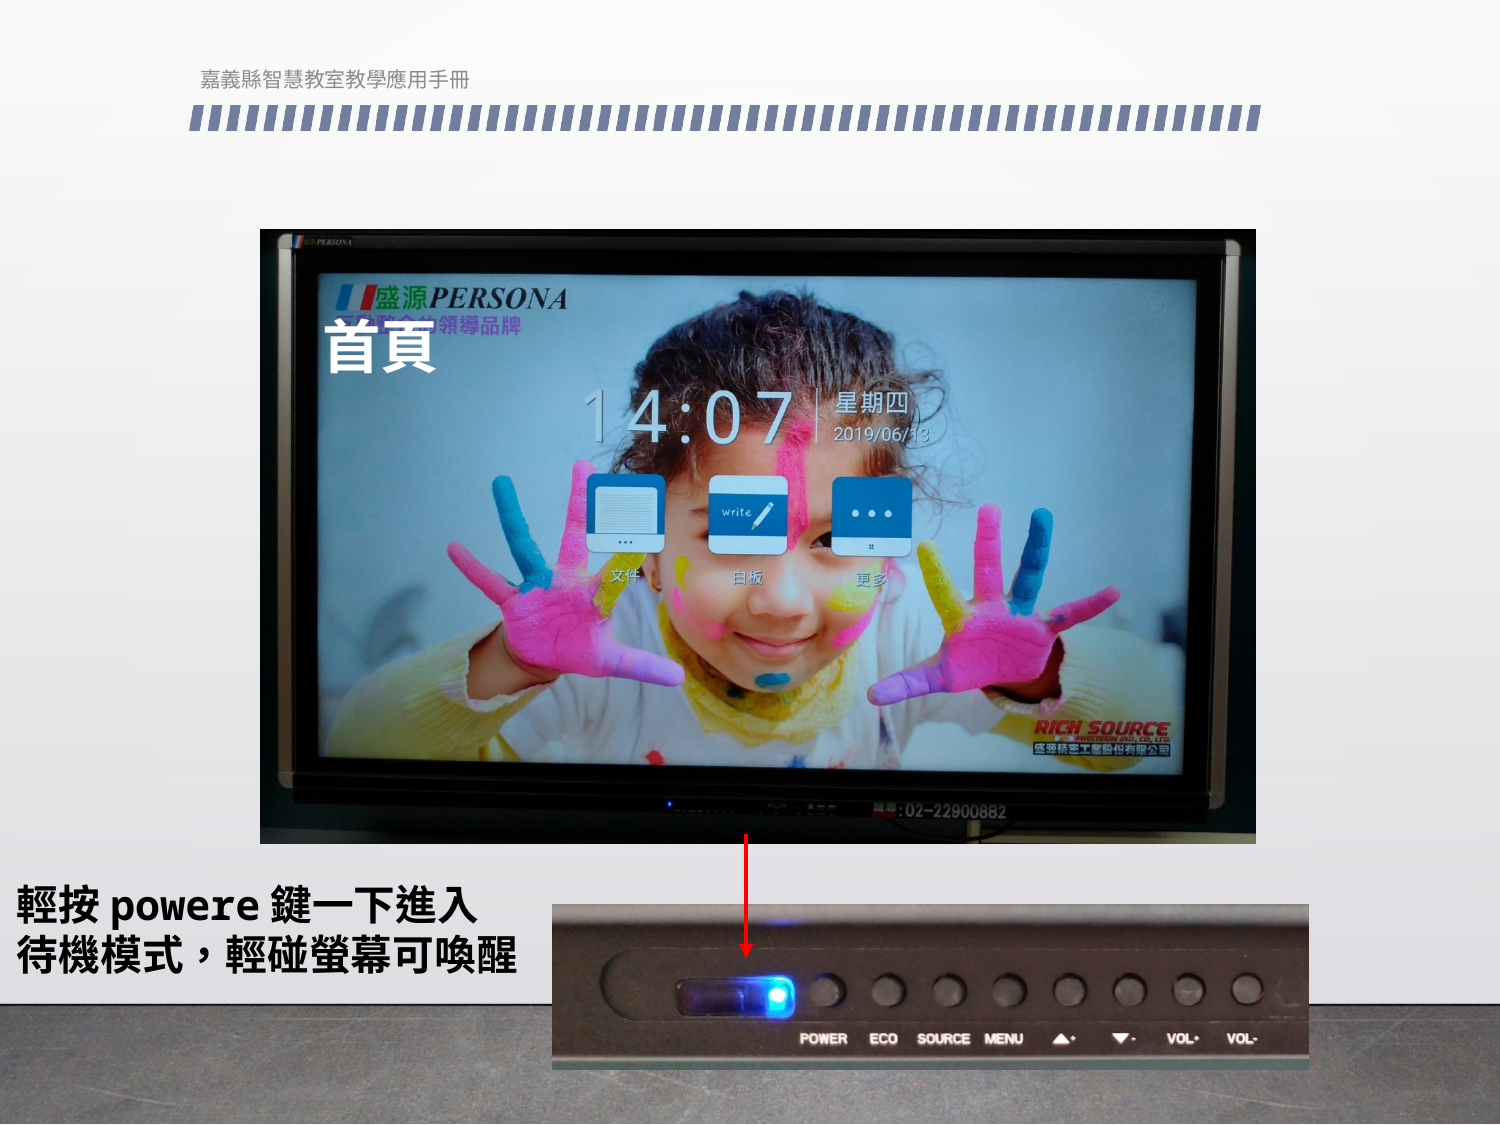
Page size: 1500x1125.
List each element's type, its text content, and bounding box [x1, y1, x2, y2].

footer 嘉義縣智慧教室教學應用手冊 [185, 54, 741, 105]
text_box 輕按powere鍵一下進入 待機模式，輕碰螢幕可喚醒 [2, 871, 533, 987]
picture [0, 903, 1500, 1124]
picture [260, 228, 1257, 845]
